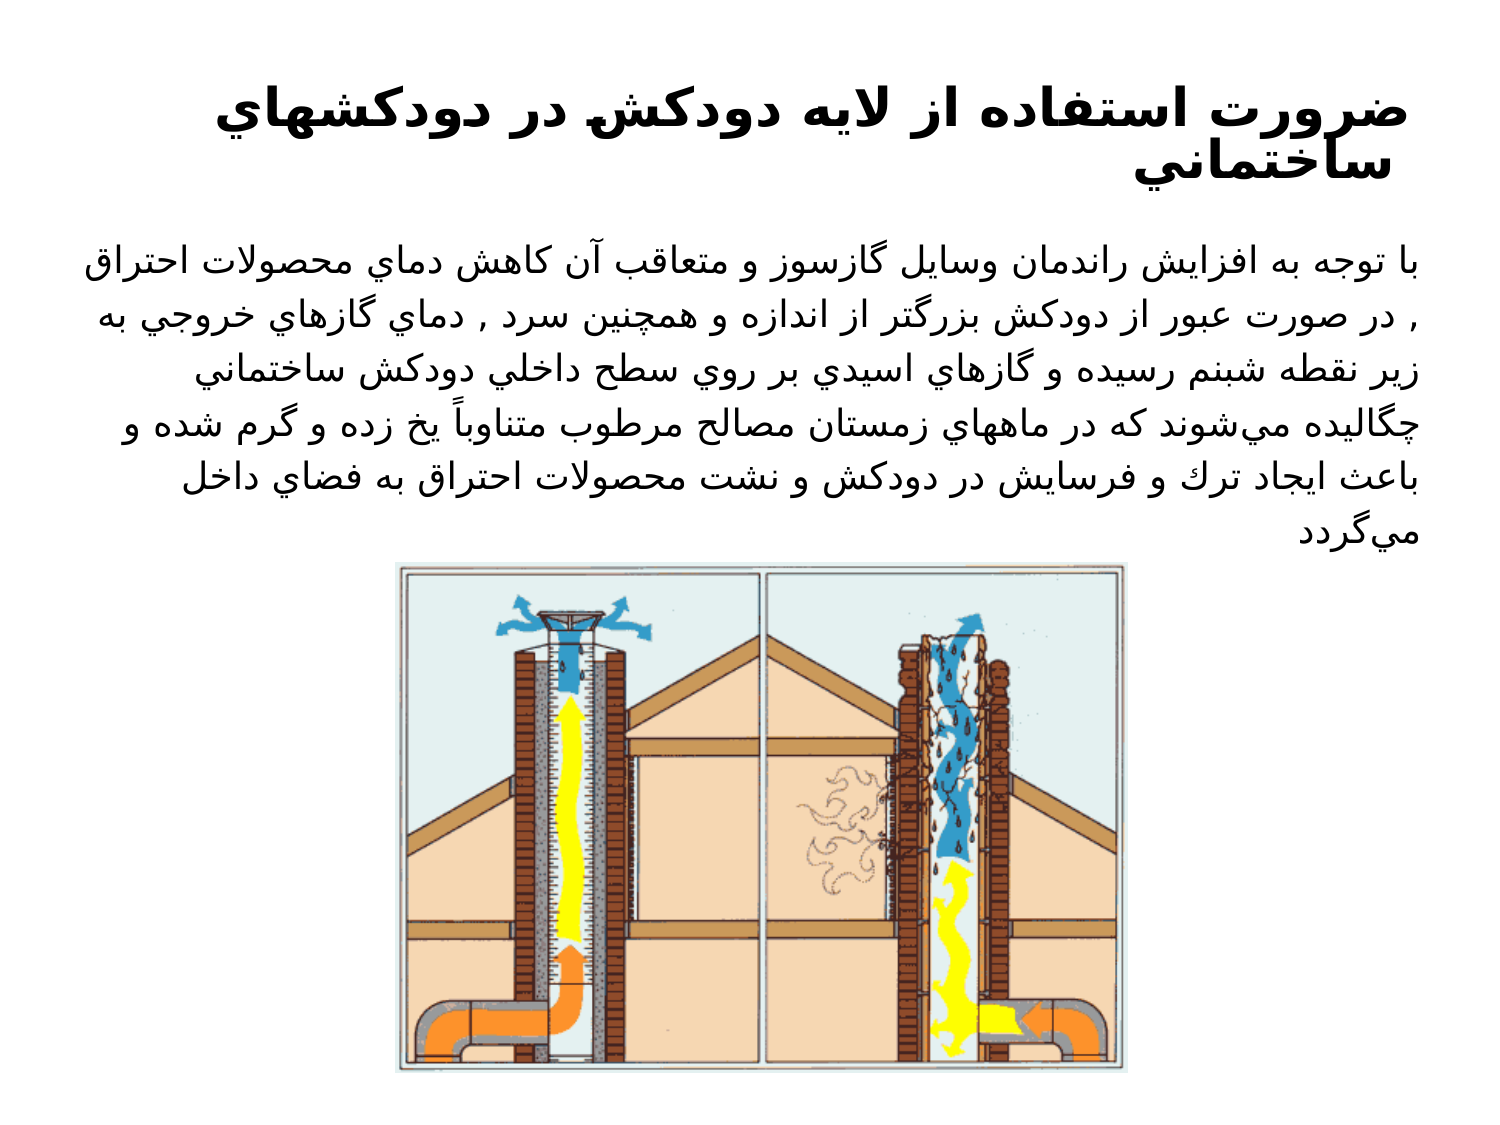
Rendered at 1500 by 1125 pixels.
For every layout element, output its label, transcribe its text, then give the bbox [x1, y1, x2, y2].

text_box ضرورت استفاده از لايه دودكش در دودكشهاي ساختماني [76, 78, 1427, 197]
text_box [395, 562, 1128, 1074]
text_box با توجه به افزايش راندمان وسايل گازسوز و متعاقب آن كاهش دماي محصولات احتراق , در صورت عبور از دودكش بزرگتر از اندازه و همچنين سرد , دماي گازهاي خروجي به زير نقطه شبنم رسيده و گازهاي اسيدي بر روي سطح داخلي دودكش ساختماني چگاليده مي‌شوند كه در ماههاي زمستان مصالح مرطوب متناوباً يخ زده و گرم شده و باعث ايجاد ترك و فرسايش در دودكش و نشت محصولات احتراق به فضاي داخل مي‌گردد [64, 220, 1437, 775]
